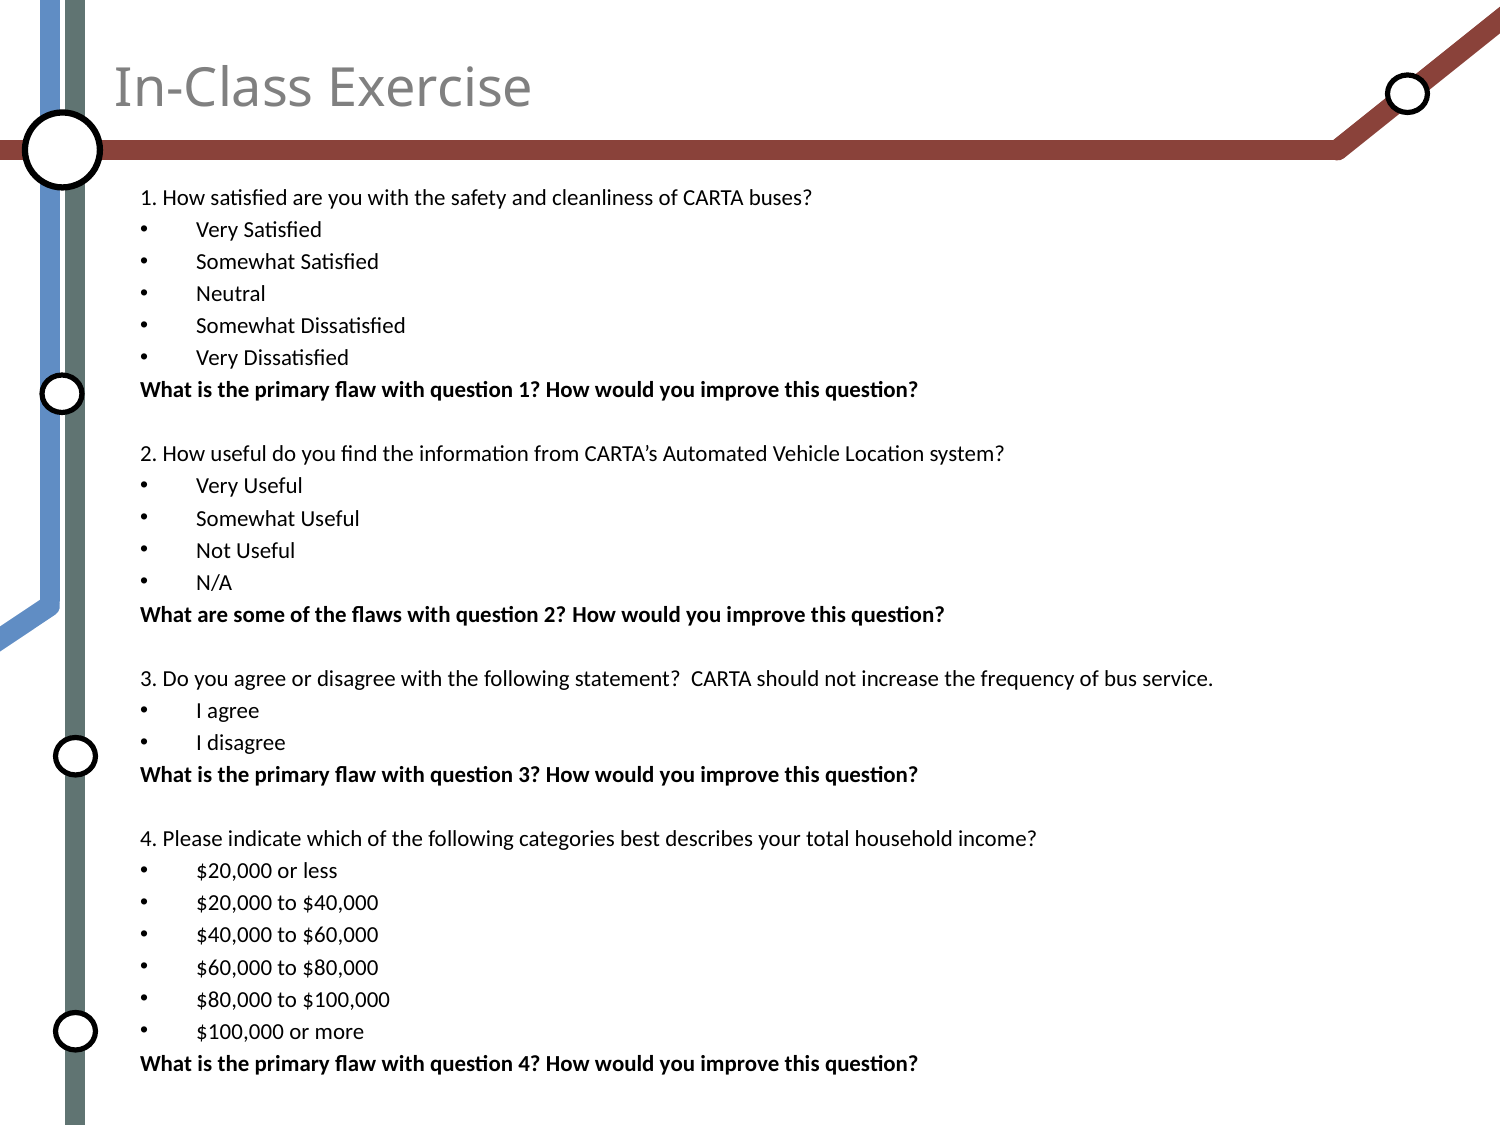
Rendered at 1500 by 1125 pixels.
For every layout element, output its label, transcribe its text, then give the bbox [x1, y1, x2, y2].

list 1. How satisfied are you with the safety and cleanliness of CARTA buses? Very Satisfied Somewhat Satisfied Neutral Somewhat Dissatisfied Very Dissatisfied What is the primary flaw with question 1? How would you improve this question? 2. How useful do you find the information from CARTA’s Automated Vehicle Location system? Very Useful Somewhat Useful Not Useful N/A What are some of the flaws with question 2? How would you improve this question? 3. Do you agree or disagree with the following statement? CARTA should not increase the frequency of bus service. I agree I disagree What is the primary flaw with question 3? How would you improve this question? 4. Please indicate which of the following categories best describes your total household income? $20,000 or less $20,000 to $40,000 $40,000 to $60,000 $60,000 to $80,000 $80,000 to $100,000 $100,000 or more What is the primary flaw with question 4? How would you improve this question? [125, 174, 1400, 1088]
title In-Class Exercise [99, 45, 1338, 125]
